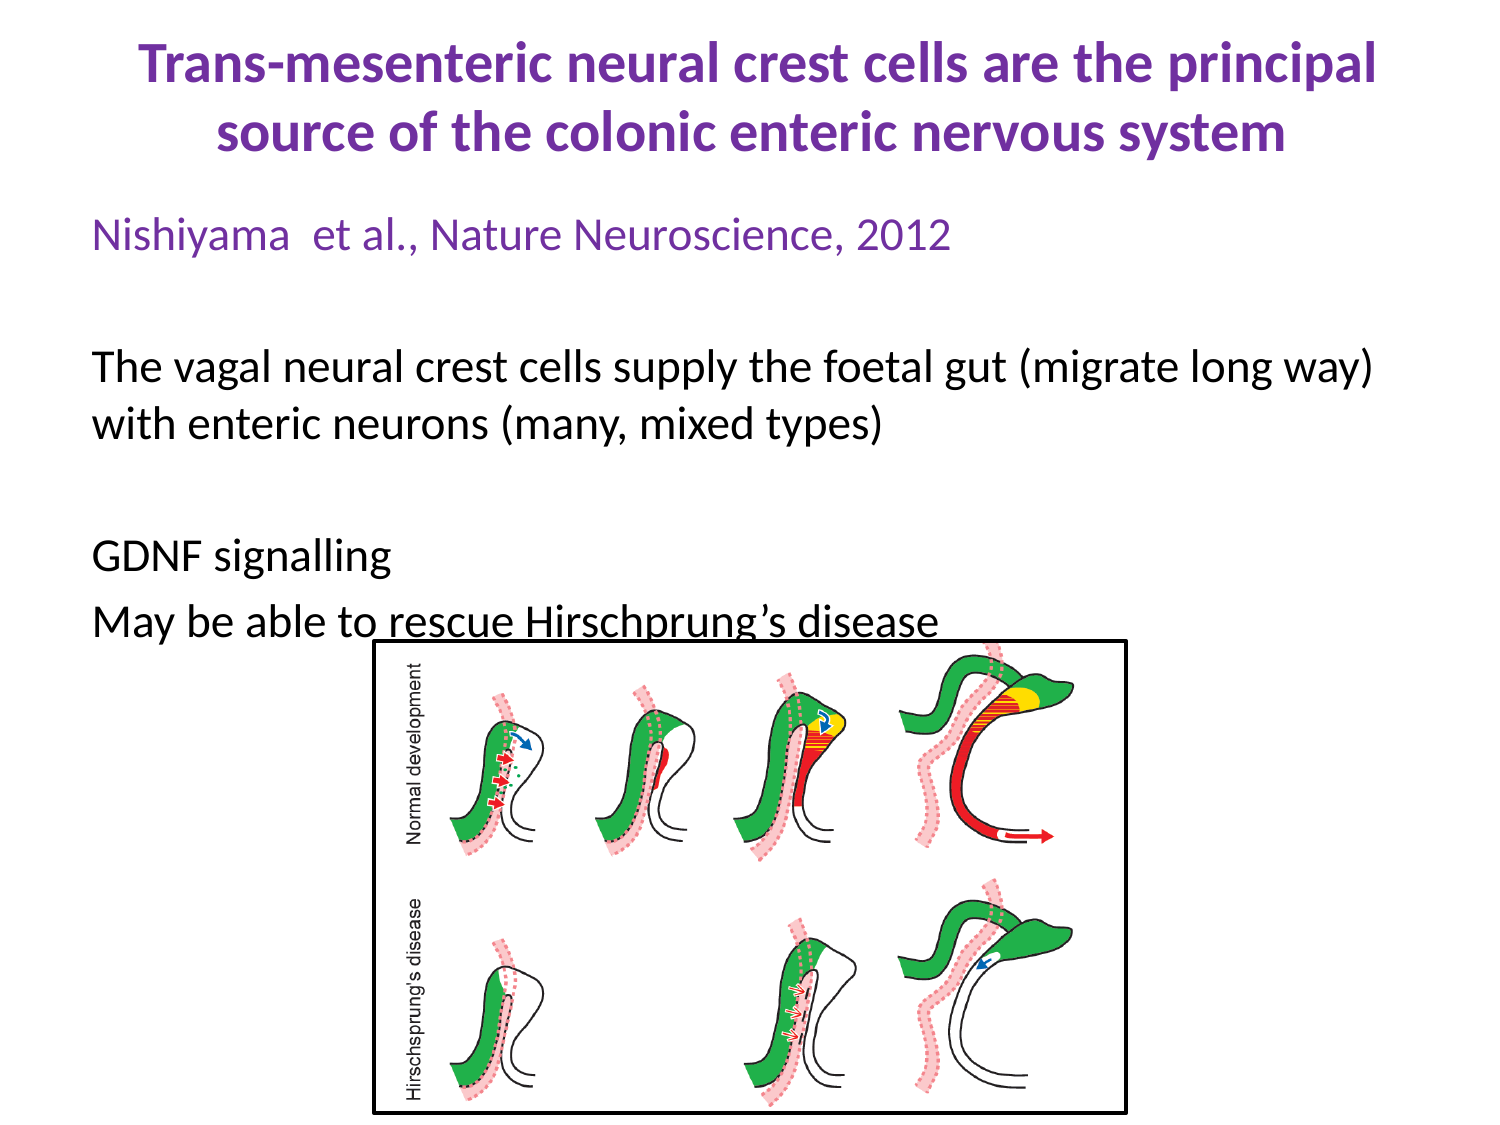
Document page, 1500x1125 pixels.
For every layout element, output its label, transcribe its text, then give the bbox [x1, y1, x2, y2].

title Trans-mesenteric neural crest cells are the principal source of the colonic enteric nervous system [76, 0, 1427, 188]
picture [375, 642, 1124, 1112]
list Nishiyama et al., Nature Neuroscience, 2012 The vagal neural crest cells supply the foetal gut (migrate long way) with enteric neurons (many, mixed types) GDNF signalling May be able to rescue Hirschprung’s disease [76, 196, 1427, 939]
